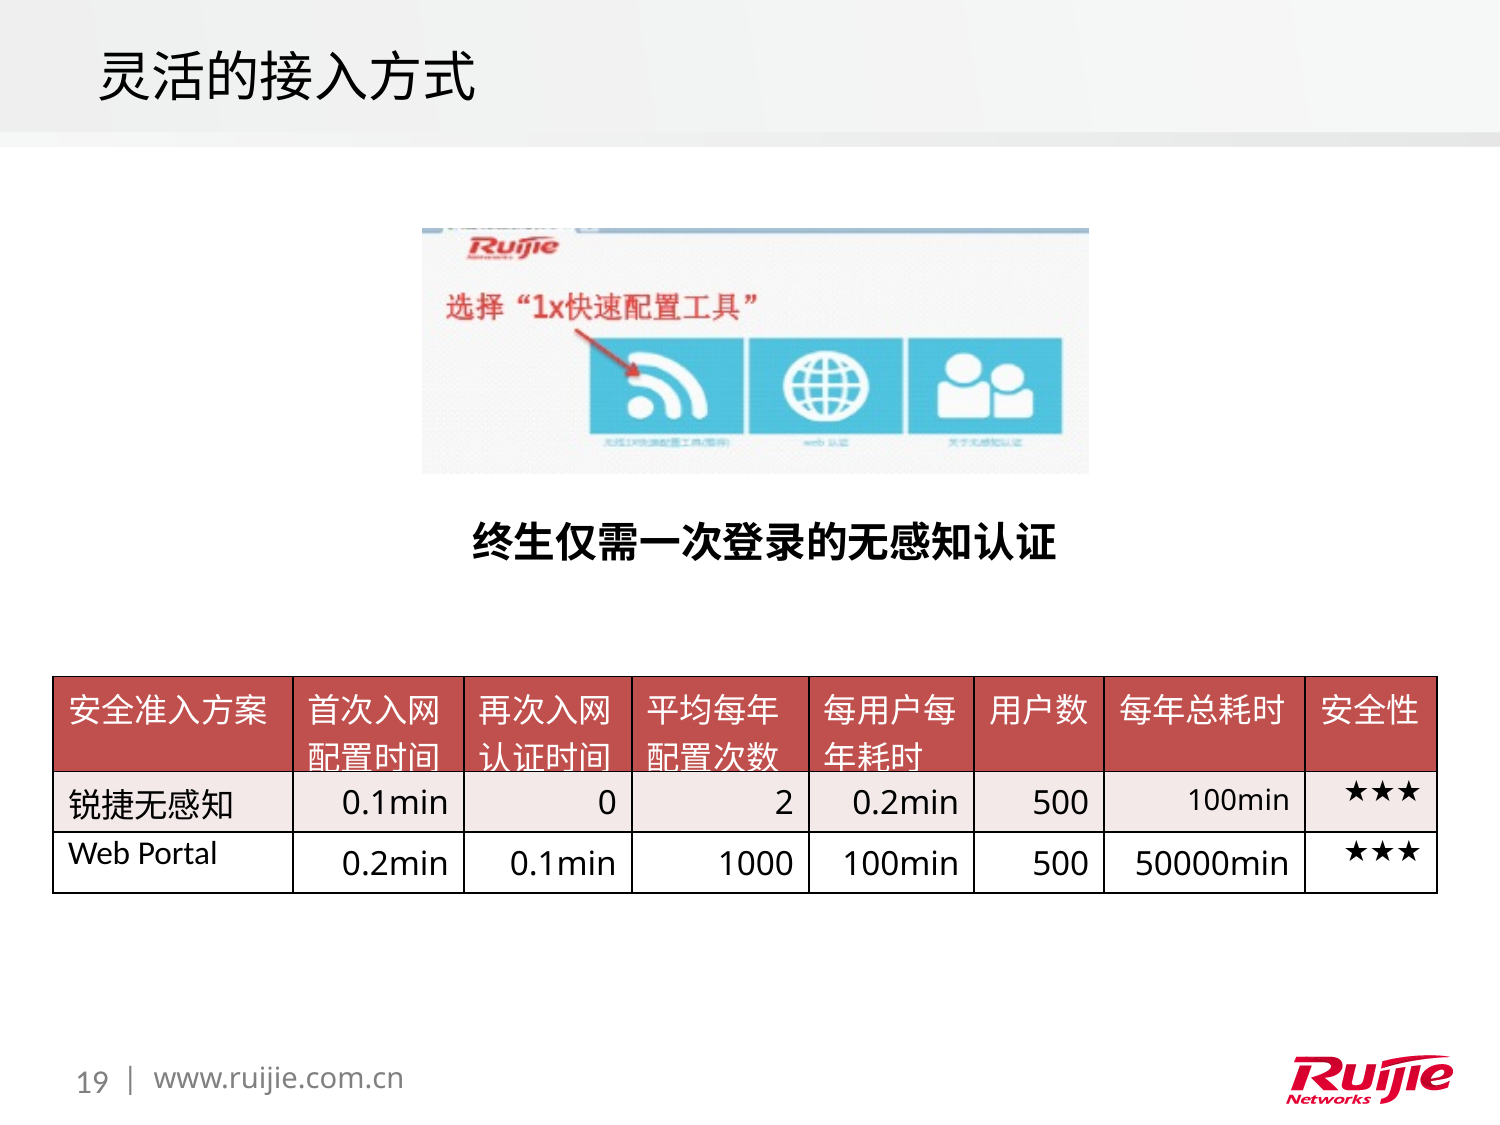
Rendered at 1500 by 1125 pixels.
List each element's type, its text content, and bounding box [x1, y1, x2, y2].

table_header 首次入网配置时间 [294, 677, 463, 771]
table_cell 锐捷无感知 [54, 772, 292, 831]
picture [0, 0, 1500, 1125]
table_cell 50000min [1105, 833, 1304, 892]
table_cell 100min [1105, 772, 1304, 831]
table_cell 0.1min [465, 833, 631, 892]
table_header 安全性 [1306, 677, 1436, 771]
table_cell 2 [633, 772, 808, 831]
table_header 每用户每年耗时 [810, 677, 973, 771]
table_header 再次入网认证时间 [465, 677, 631, 771]
table_cell 500 [975, 833, 1103, 892]
table_header 安全准入方案 [54, 677, 292, 771]
table_header 用户数 [975, 677, 1103, 771]
list 灵活的接入方式 [82, 35, 1418, 118]
text_box 终生仅需一次登录的无感知认证 [430, 508, 1099, 574]
table_cell 0 [465, 772, 631, 831]
table_cell 500 [975, 772, 1103, 831]
table_cell ★★★ [1306, 833, 1436, 892]
table_cell 0.2min [294, 833, 463, 892]
table_header 每年总耗时 [1105, 677, 1304, 771]
table_cell ★★★ [1306, 772, 1436, 831]
table_cell Web Portal [54, 833, 292, 892]
table_header 平均每年配置次数 [633, 677, 808, 771]
table_cell 0.2min [810, 772, 973, 831]
table_cell 1000 [633, 833, 808, 892]
table_cell 0.1min [294, 772, 463, 831]
table_cell 100min [810, 833, 973, 892]
